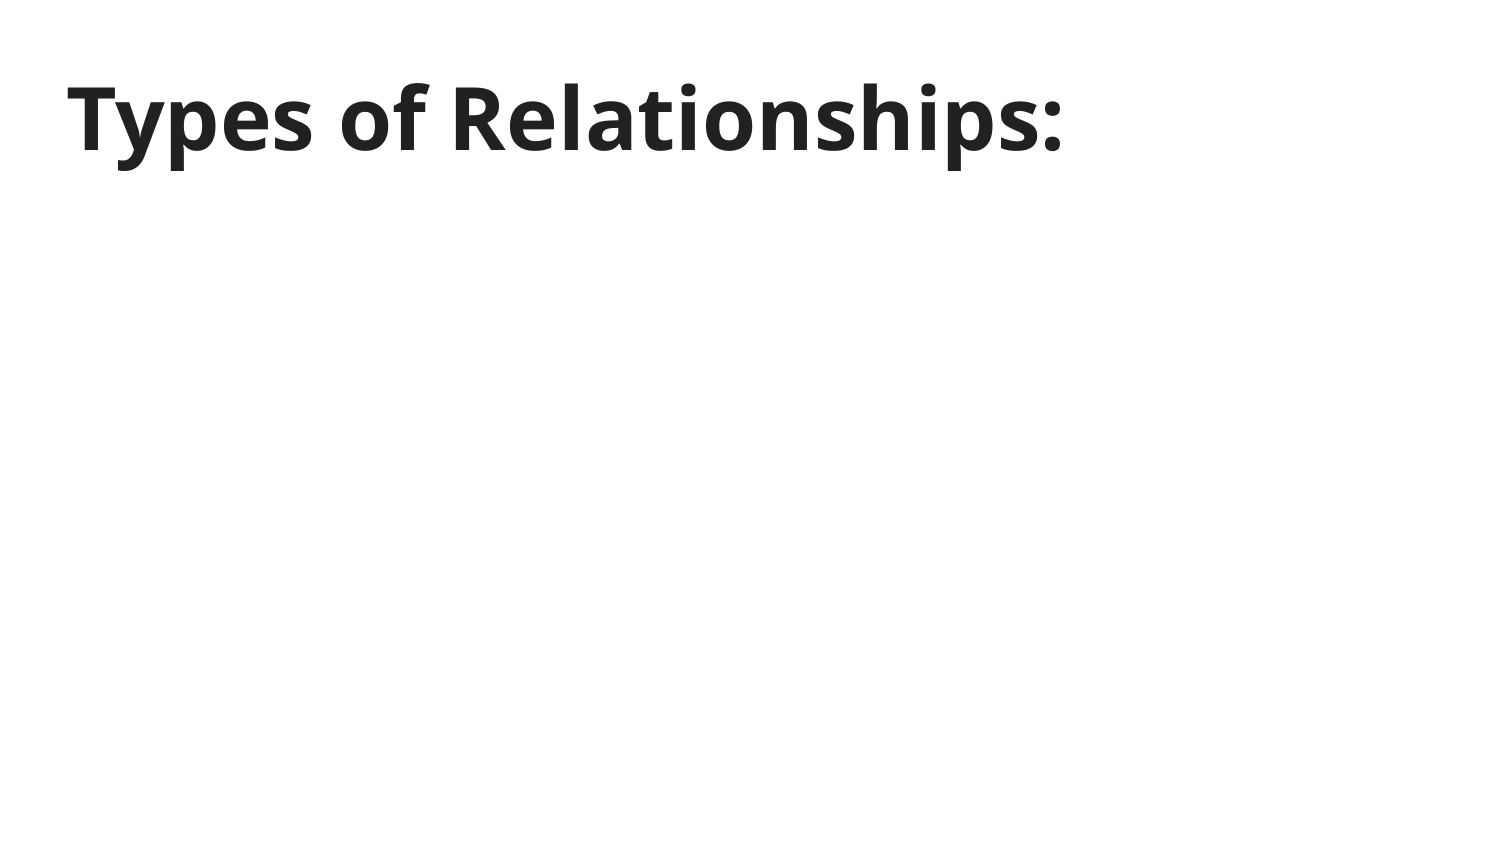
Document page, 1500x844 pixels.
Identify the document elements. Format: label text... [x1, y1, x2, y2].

title Types of Relationships: [51, 48, 1449, 180]
